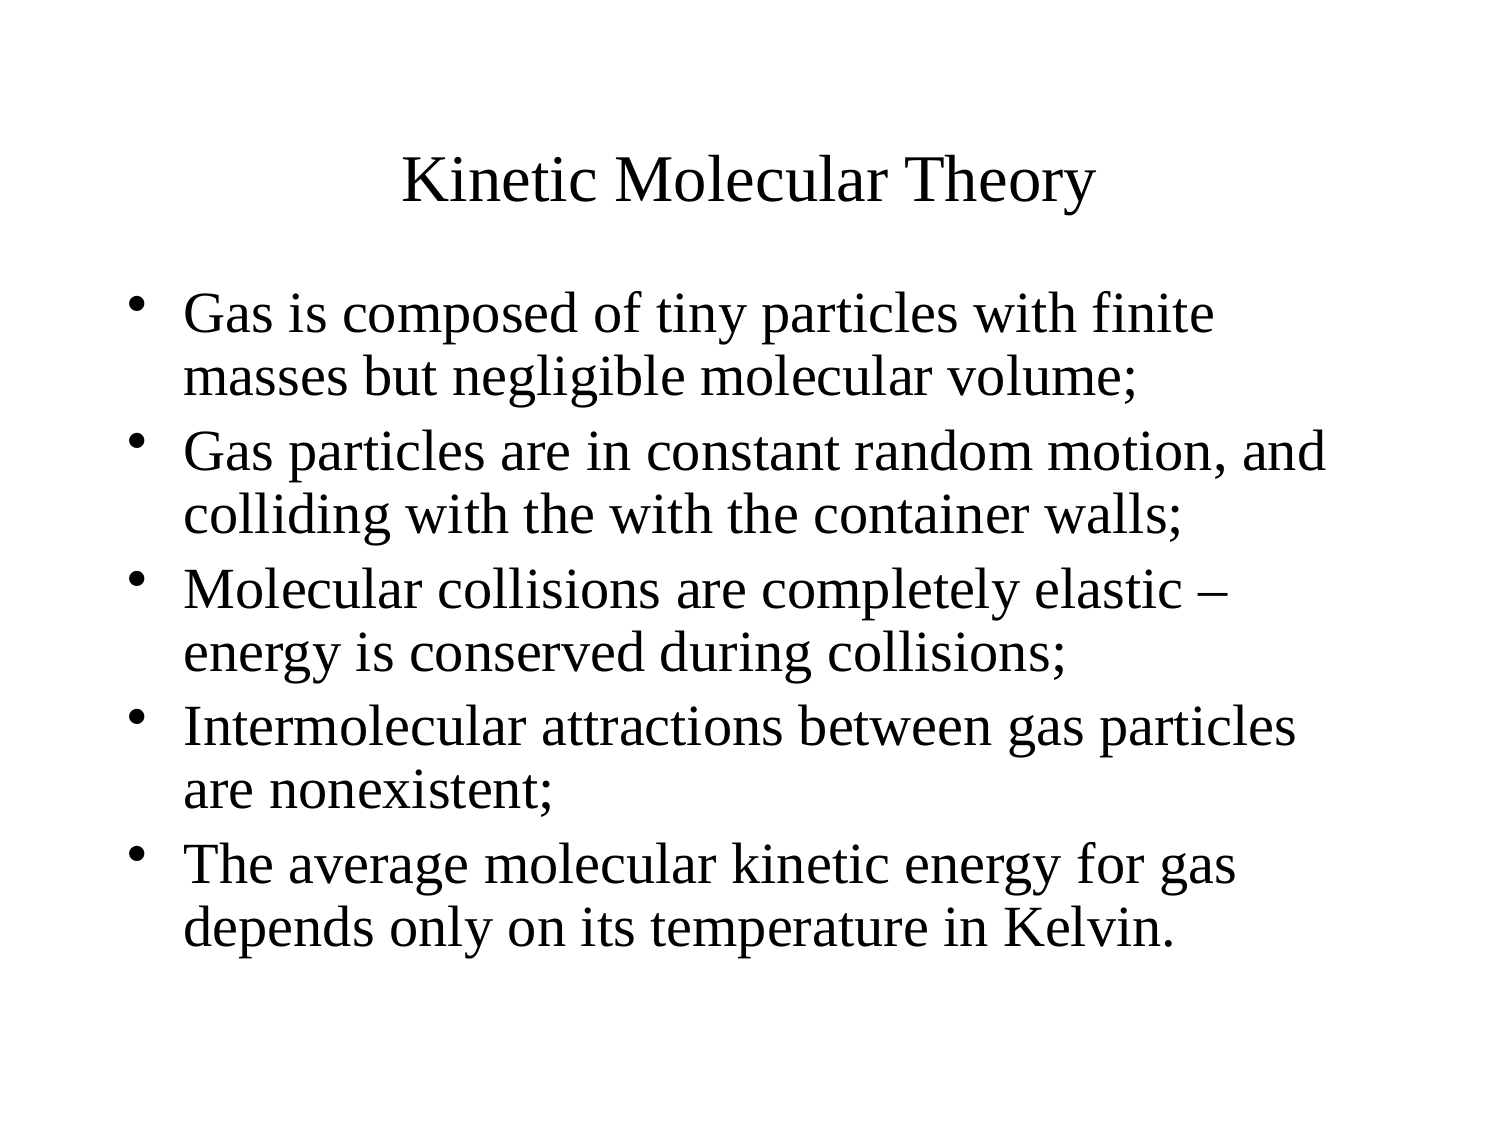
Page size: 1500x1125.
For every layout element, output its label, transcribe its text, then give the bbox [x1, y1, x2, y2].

list Gas is composed of tiny particles with finite masses but negligible molecular volume; Gas particles are in constant random motion, and colliding with the with the container walls; Molecular collisions are completely elastic – energy is conserved during collisions; Intermolecular attractions between gas particles are nonexistent; The average molecular kinetic energy for gas depends only on its temperature in Kelvin. [112, 275, 1388, 1000]
title Kinetic Molecular Theory [112, 99, 1388, 250]
